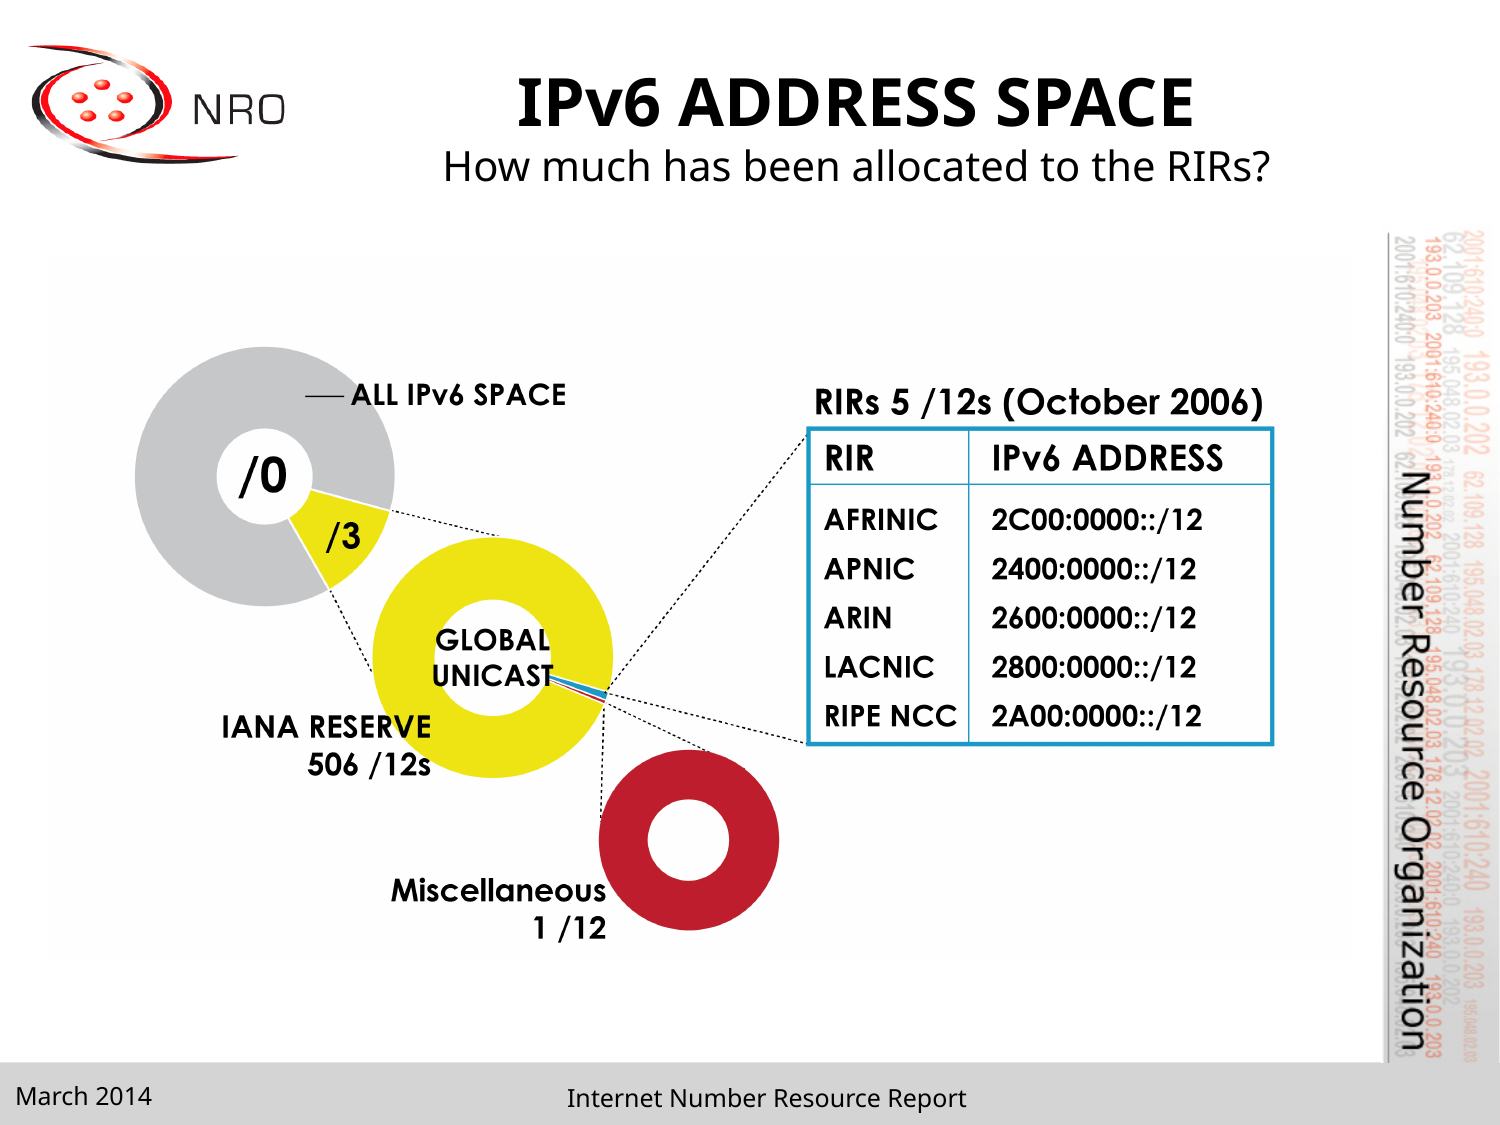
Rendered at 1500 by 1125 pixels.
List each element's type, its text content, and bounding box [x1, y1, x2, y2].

picture [48, 253, 1350, 960]
footer Internet Number Resource Report [457, 1074, 1078, 1113]
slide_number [0, 1072, 351, 1113]
picture [22, 41, 273, 168]
picture [1381, 212, 1500, 1063]
title IPv6 ADDRESS SPACE How much has been allocated to the RIRs? [273, 35, 1440, 215]
